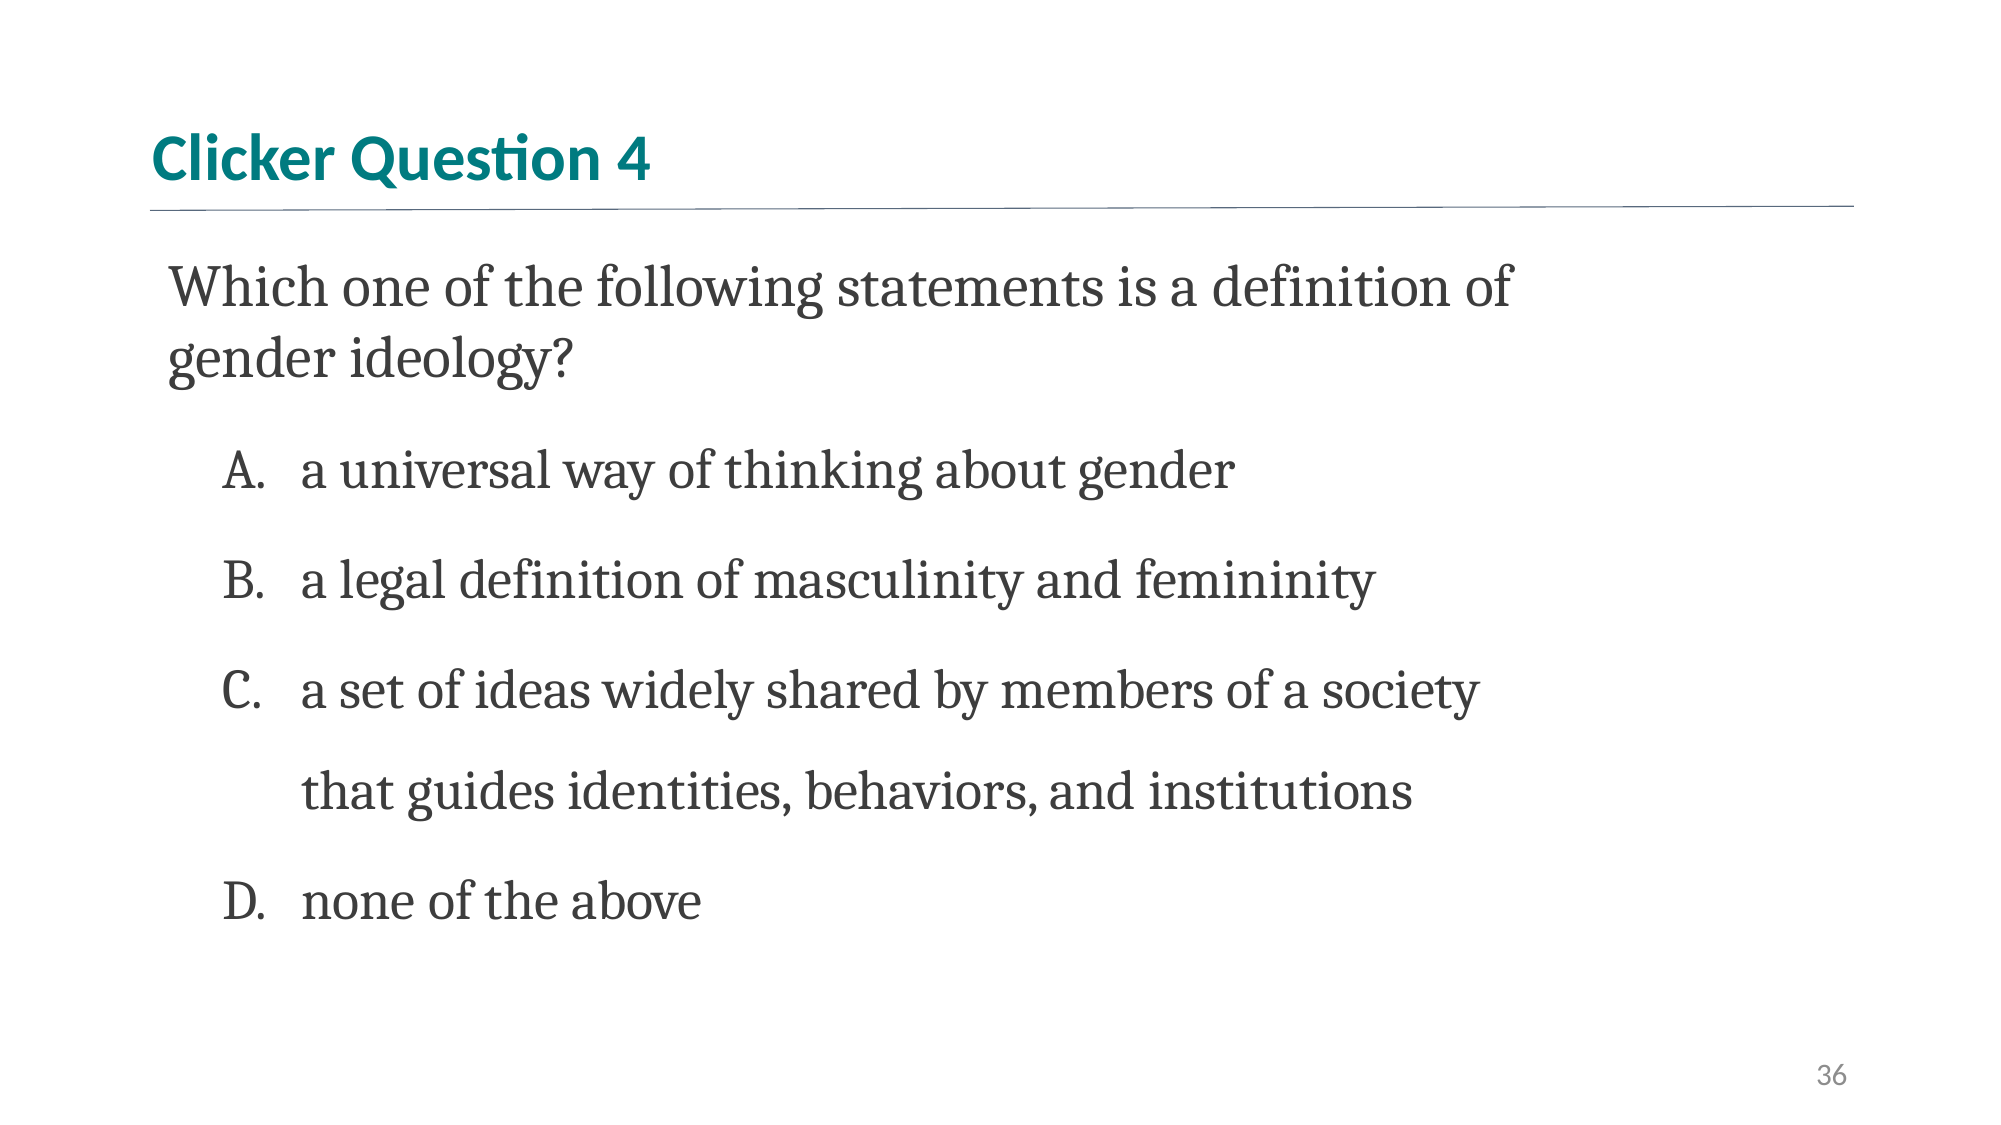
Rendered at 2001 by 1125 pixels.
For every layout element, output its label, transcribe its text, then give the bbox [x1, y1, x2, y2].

slide_number 36 [1412, 1042, 1863, 1103]
list Which one of the following statements is a definition of gender ideology? a universal way of thinking about gender a legal definition of masculinity and femininity a set of ideas widely shared by members of a society that guides identities, behaviors, and institutions none of the above [153, 238, 1557, 1020]
title Clicker Question 4 [137, 107, 1863, 211]
